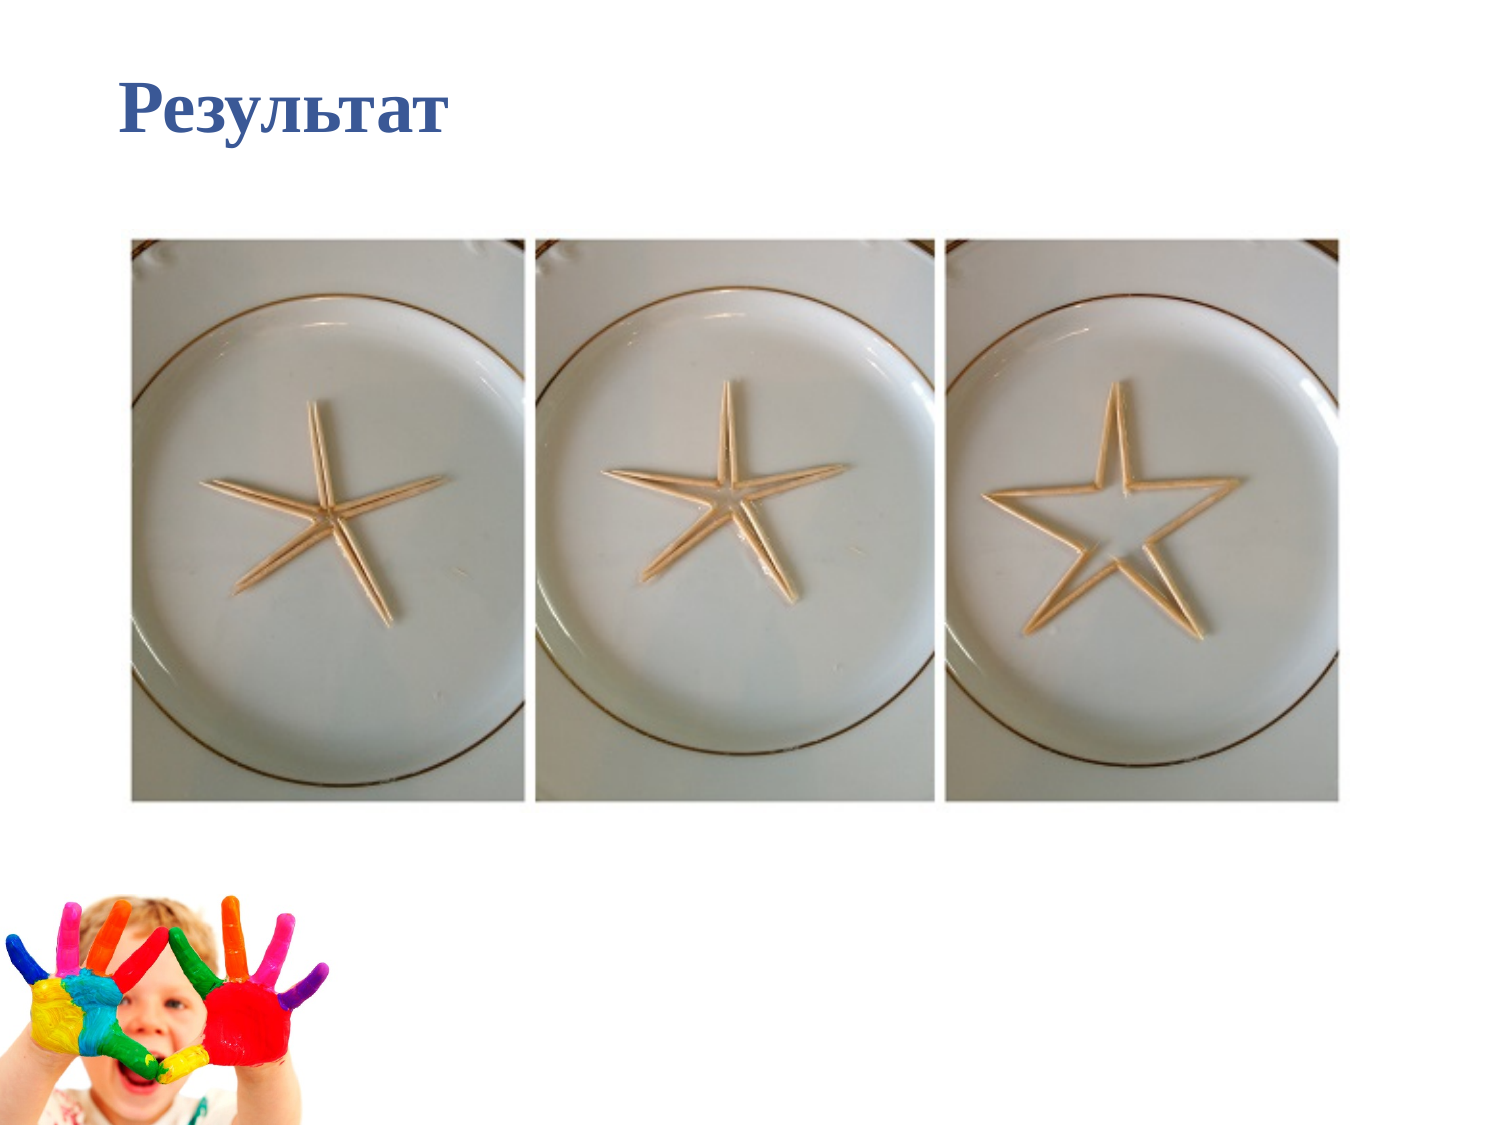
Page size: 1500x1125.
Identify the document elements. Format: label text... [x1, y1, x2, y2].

title Результат [103, 26, 1397, 191]
picture [121, 229, 1350, 813]
picture [0, 894, 376, 1125]
